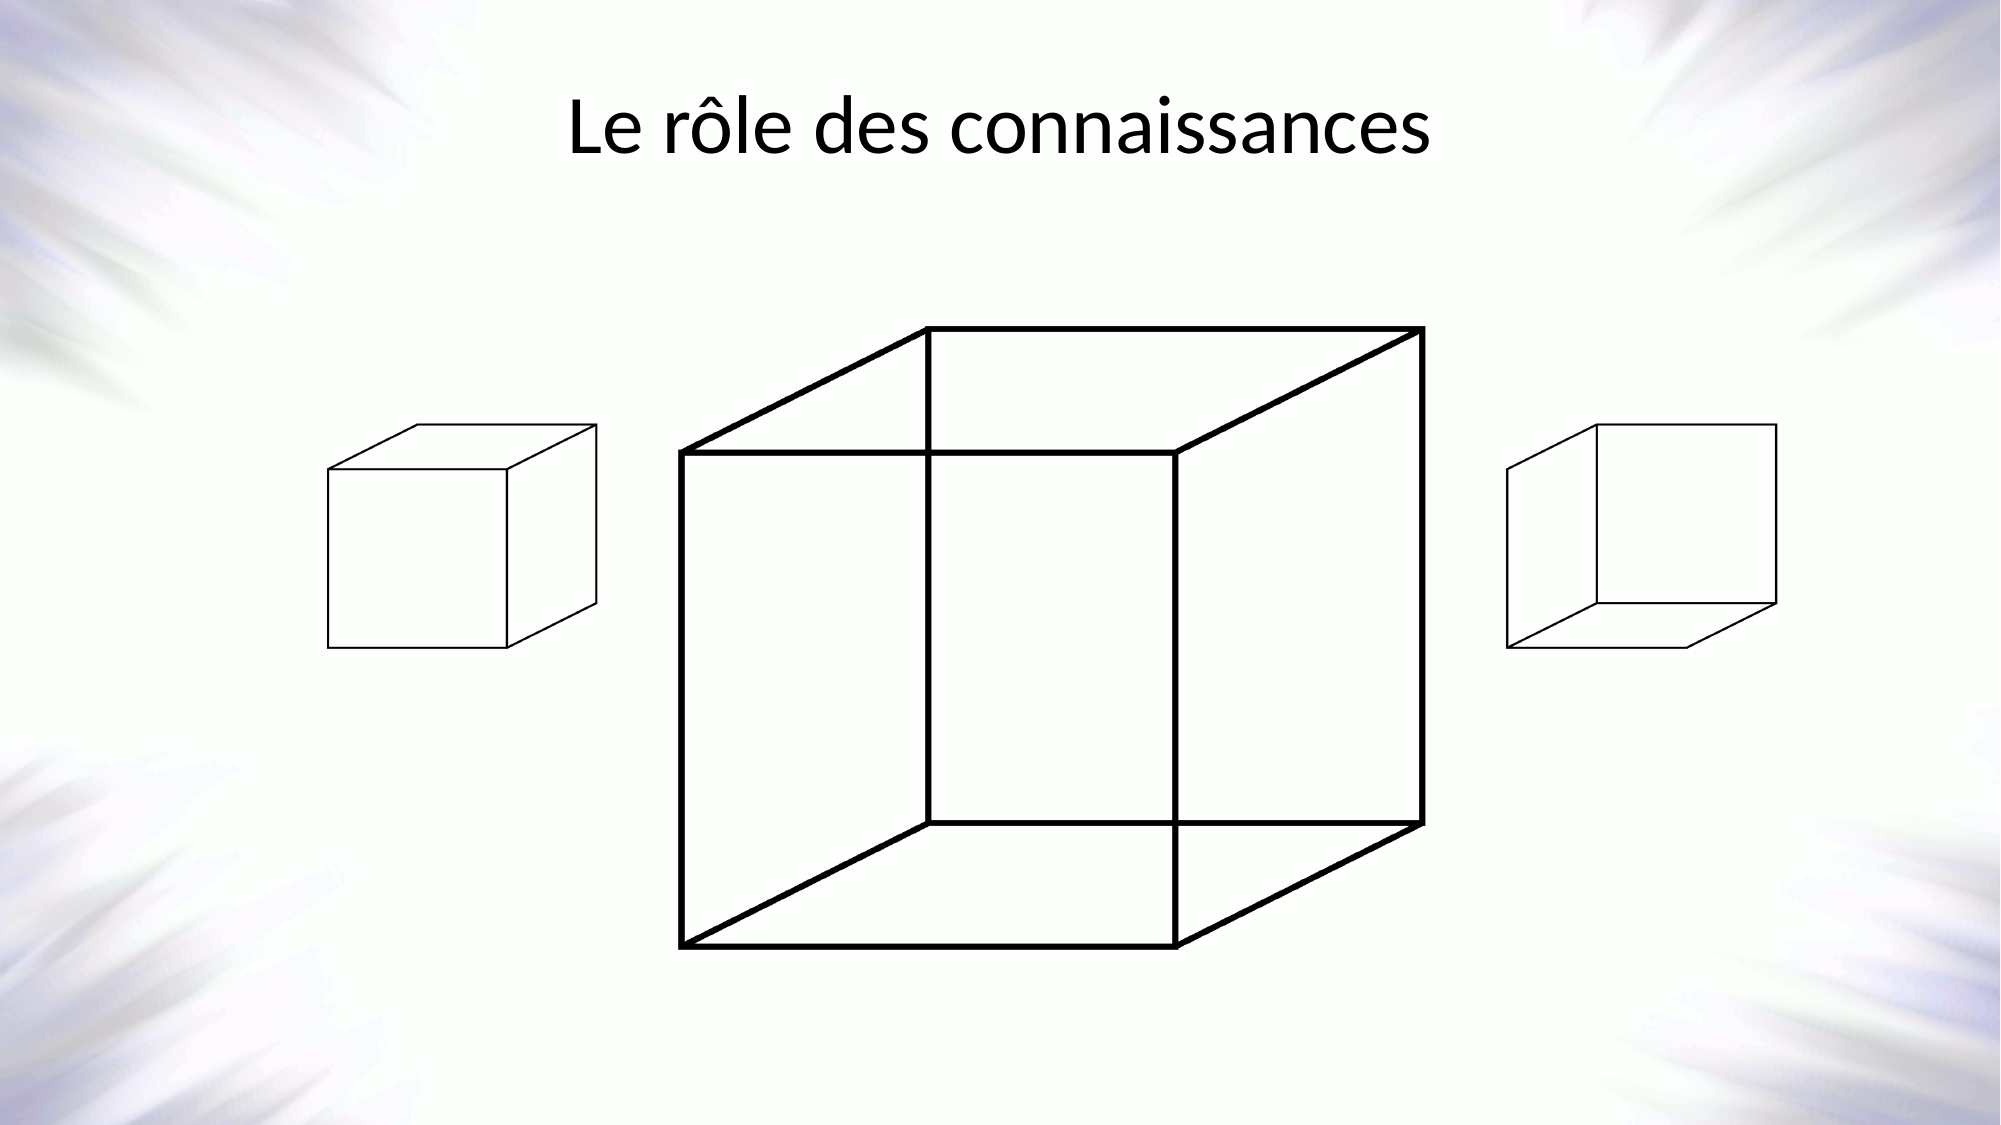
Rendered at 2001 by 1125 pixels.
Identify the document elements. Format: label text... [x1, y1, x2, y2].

title Le rôle des connaissances [324, 0, 1675, 241]
picture [0, 0, 2001, 1125]
